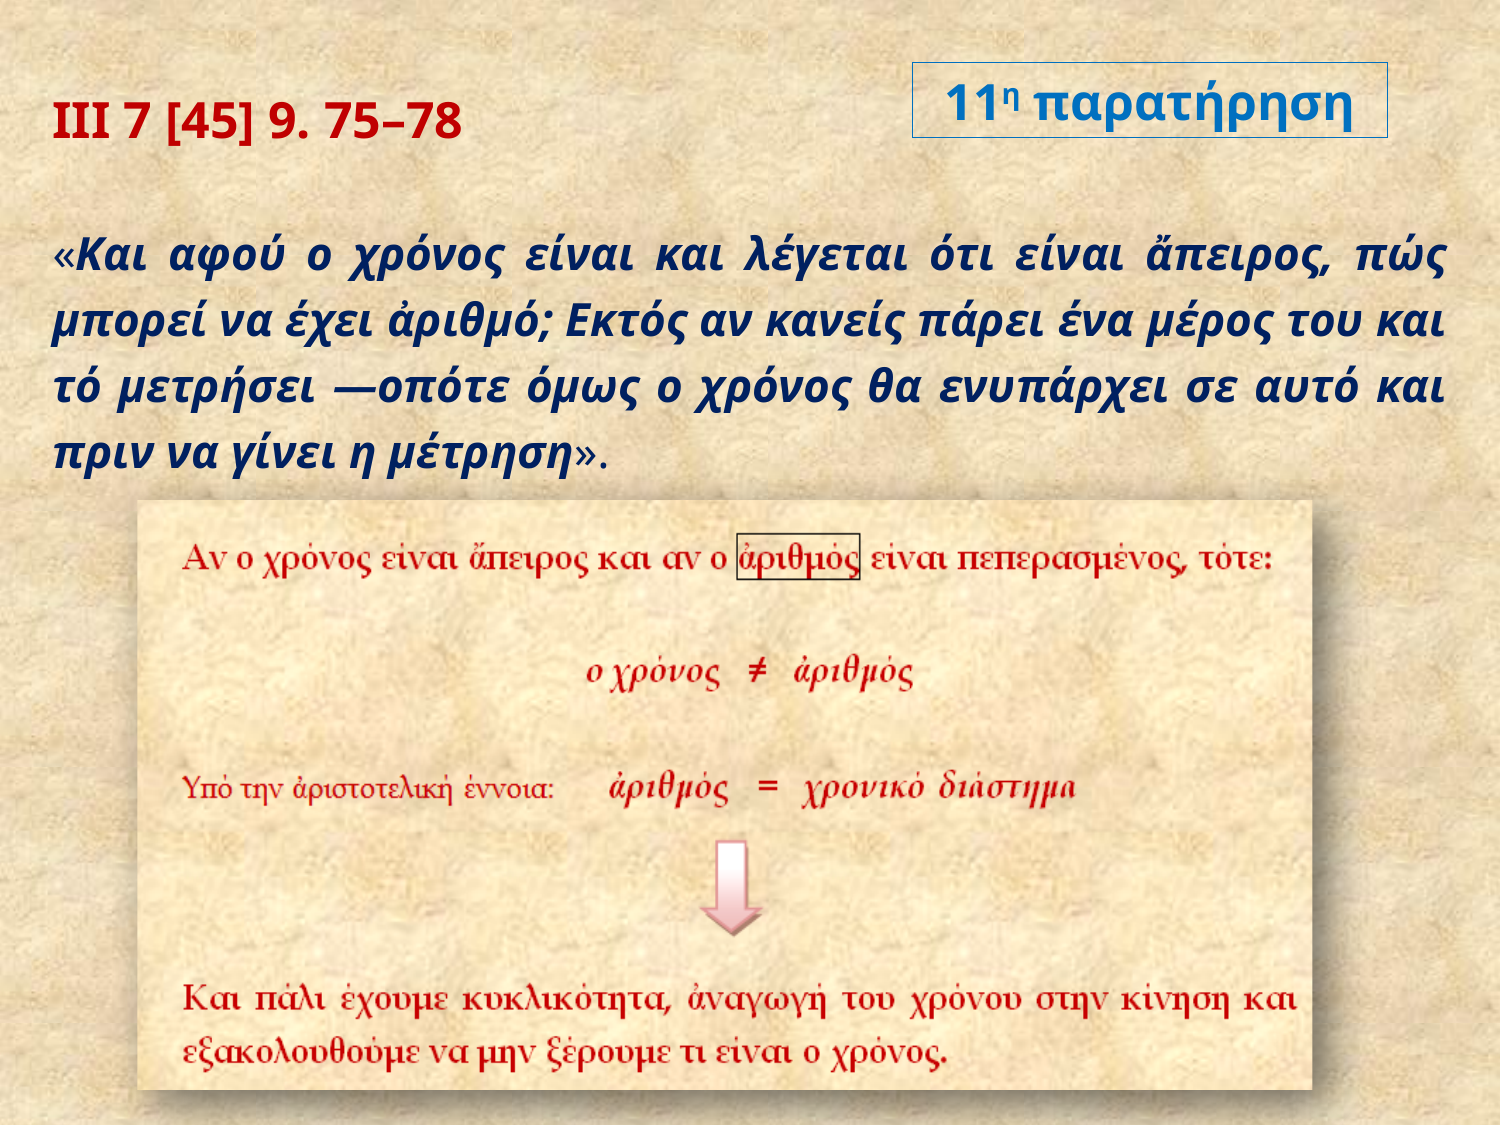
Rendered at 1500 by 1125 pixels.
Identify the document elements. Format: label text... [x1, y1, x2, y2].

list «Και αφού ο χρόνος είναι και λέγεται ότι είναι ἄπειρος, πώς μπορεί να έχει ἀριθμό; Εκτός αν κανείς πάρει ένα μέρος του και τό μετρήσει —οπότε όμως ο χρόνος θα ενυπάρχει σε αυτό και πριν να γίνει η μέτρηση». [37, 221, 1463, 1013]
picture [0, 0, 1500, 1125]
title ΙΙΙ 7 [45] 9. 75–78 [37, 17, 1463, 221]
text_box 11η παρατήρηση [912, 62, 1388, 138]
